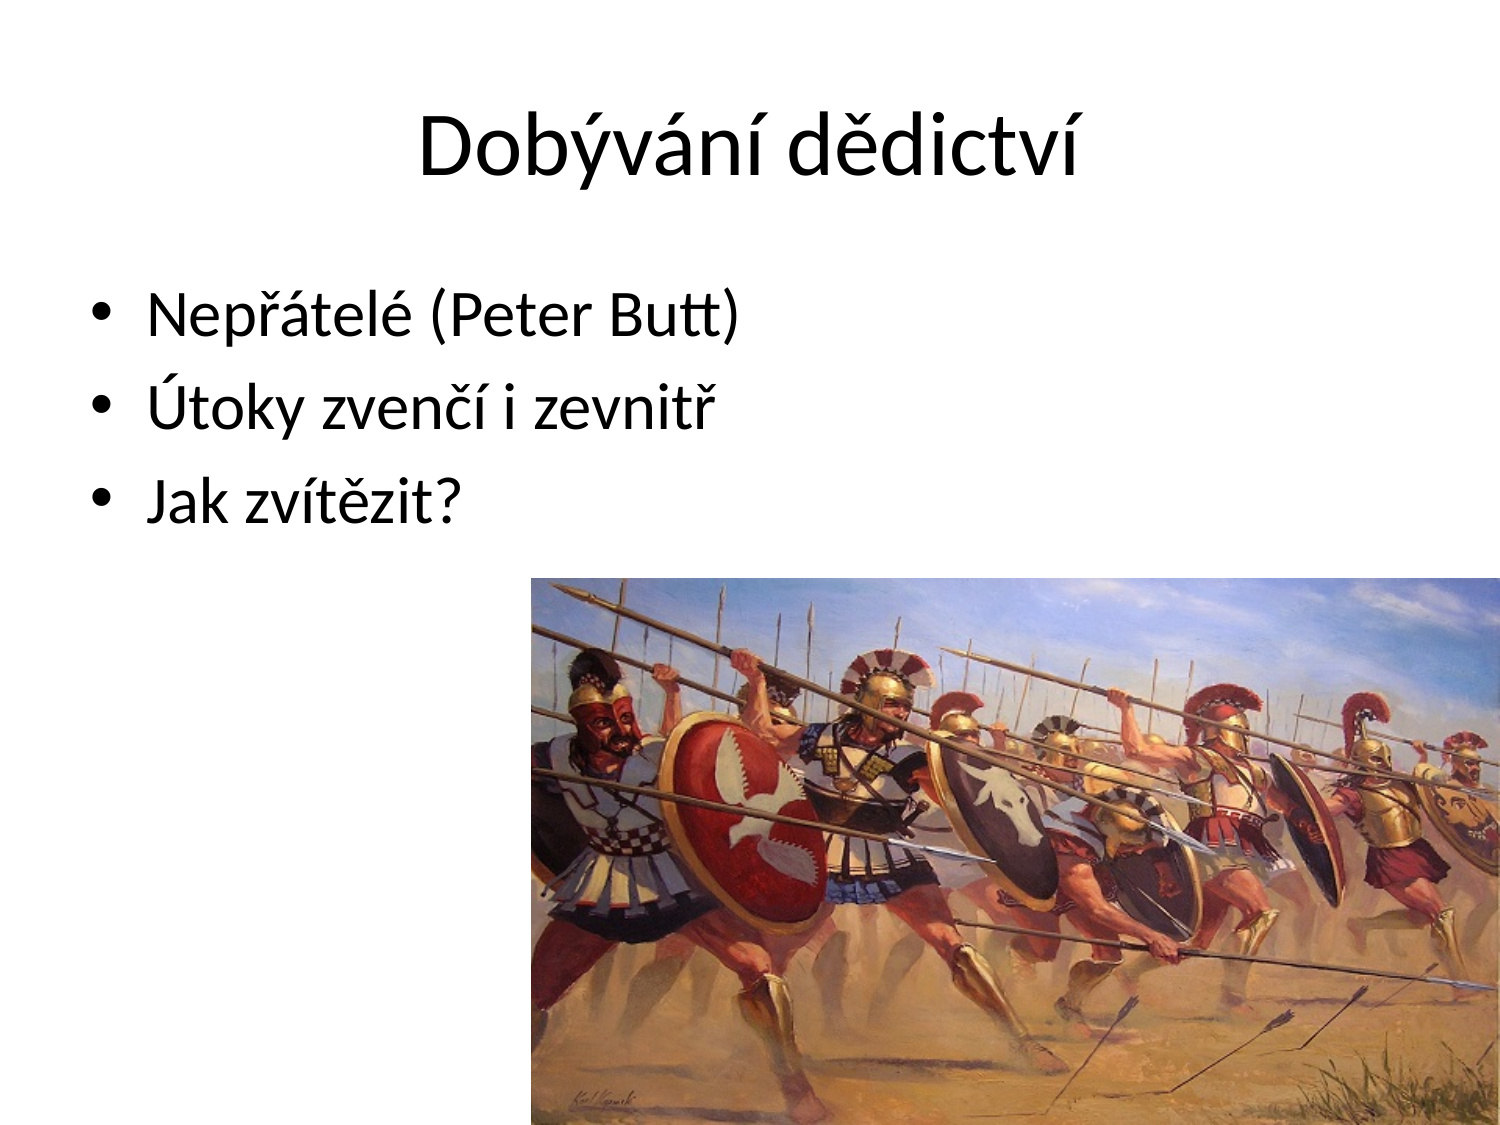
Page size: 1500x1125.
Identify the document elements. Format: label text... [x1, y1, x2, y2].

text_box Nepřátelé (Peter Butt) Útoky zvenčí i zevnitř Jak zvítězit? [75, 262, 1425, 1005]
text_box Dobývání dědictví [75, 45, 1425, 233]
picture [530, 577, 1500, 1125]
